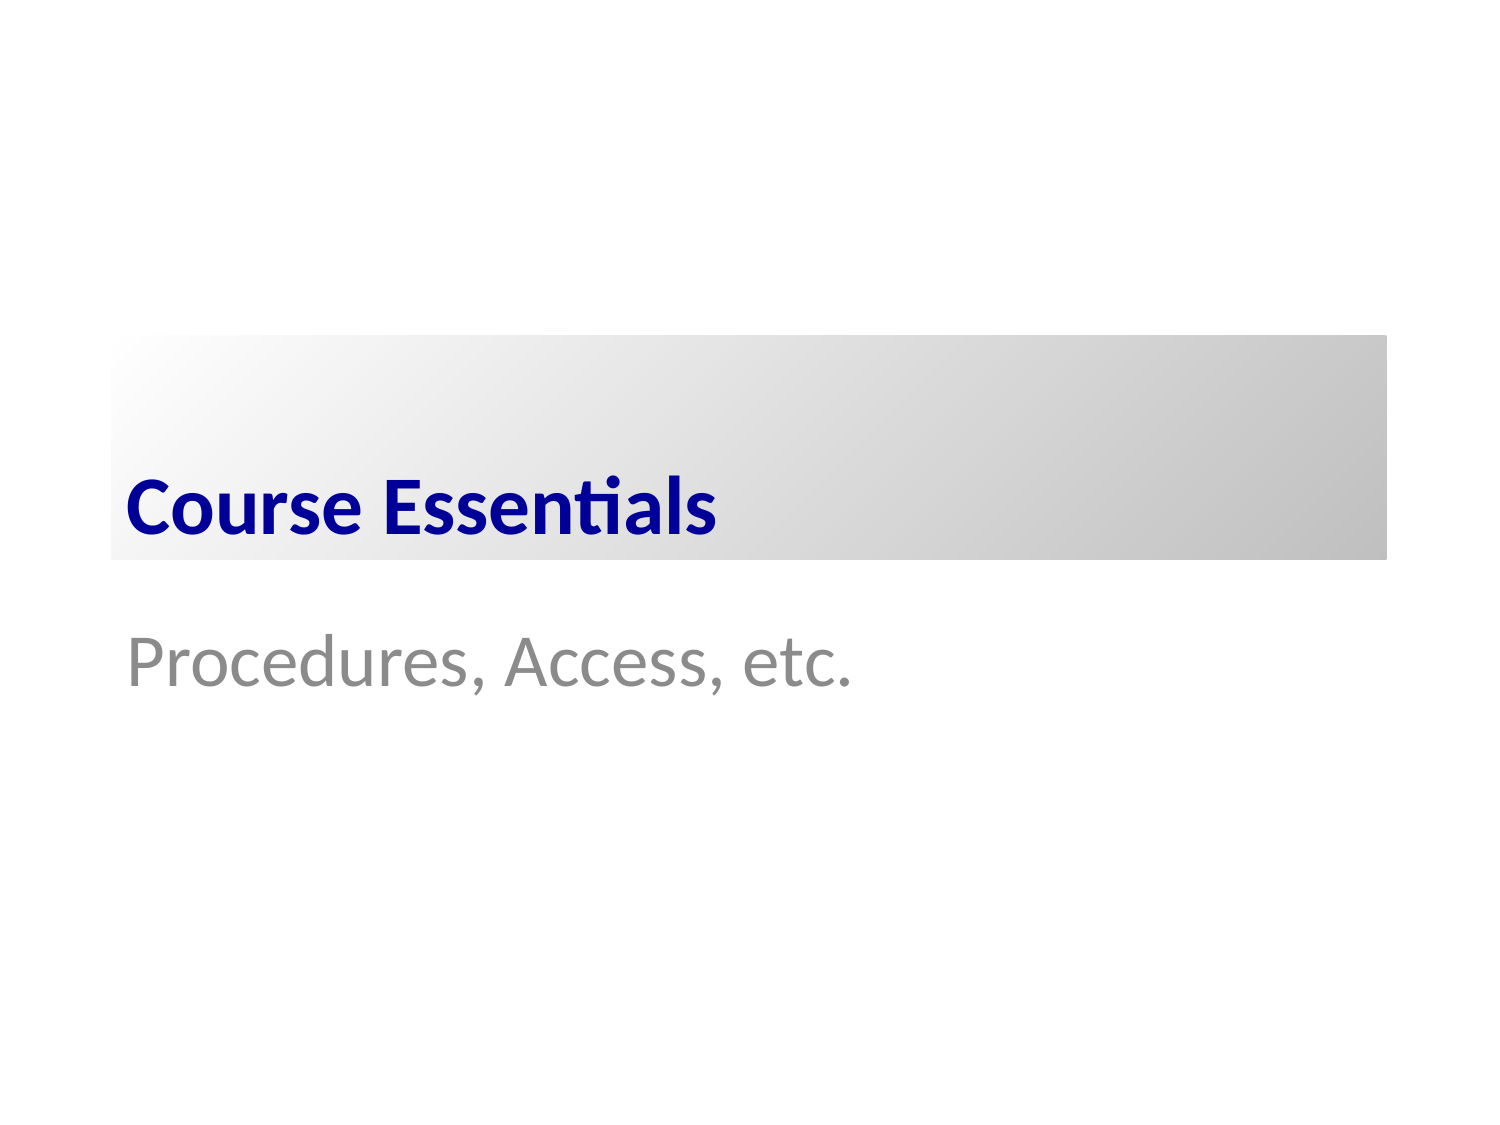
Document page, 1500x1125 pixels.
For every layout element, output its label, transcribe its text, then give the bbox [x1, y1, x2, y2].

list Procedures, Access, etc. [111, 603, 1387, 850]
title Course Essentials [111, 335, 1387, 560]
